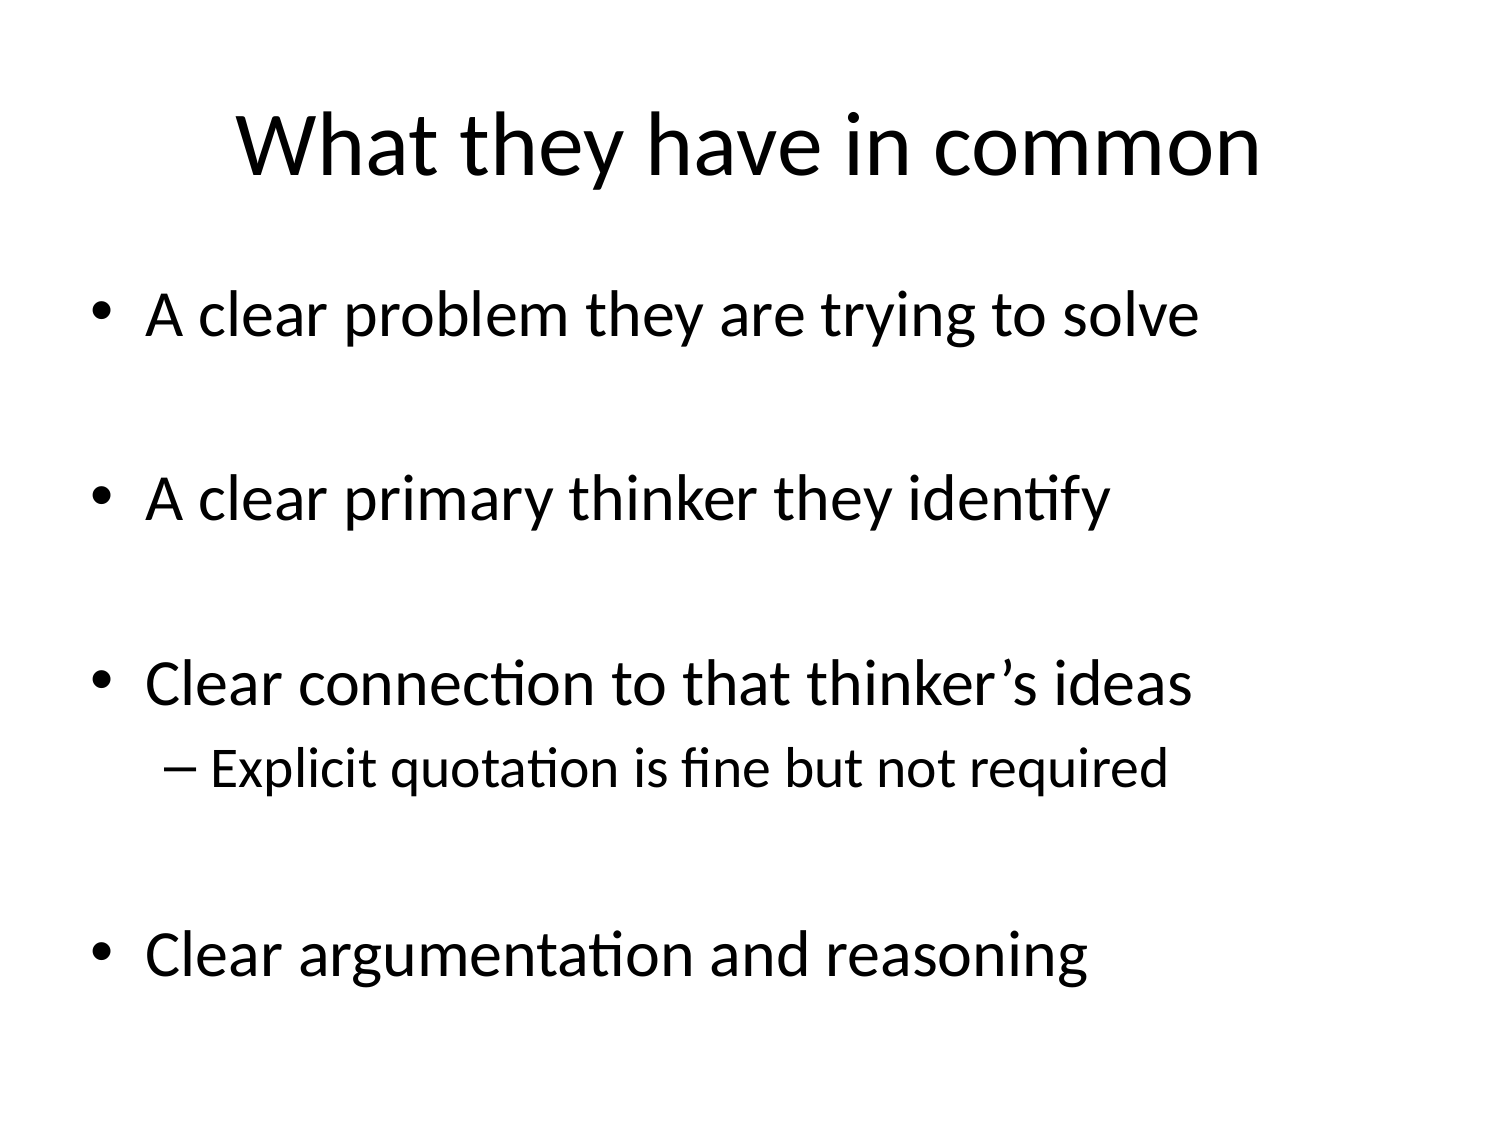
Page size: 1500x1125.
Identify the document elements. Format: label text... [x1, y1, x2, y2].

list A clear problem they are trying to solve A clear primary thinker they identify Clear connection to that thinker’s ideas Explicit quotation is fine but not required Clear argumentation and reasoning [75, 262, 1425, 1005]
title What they have in common [75, 45, 1425, 233]
